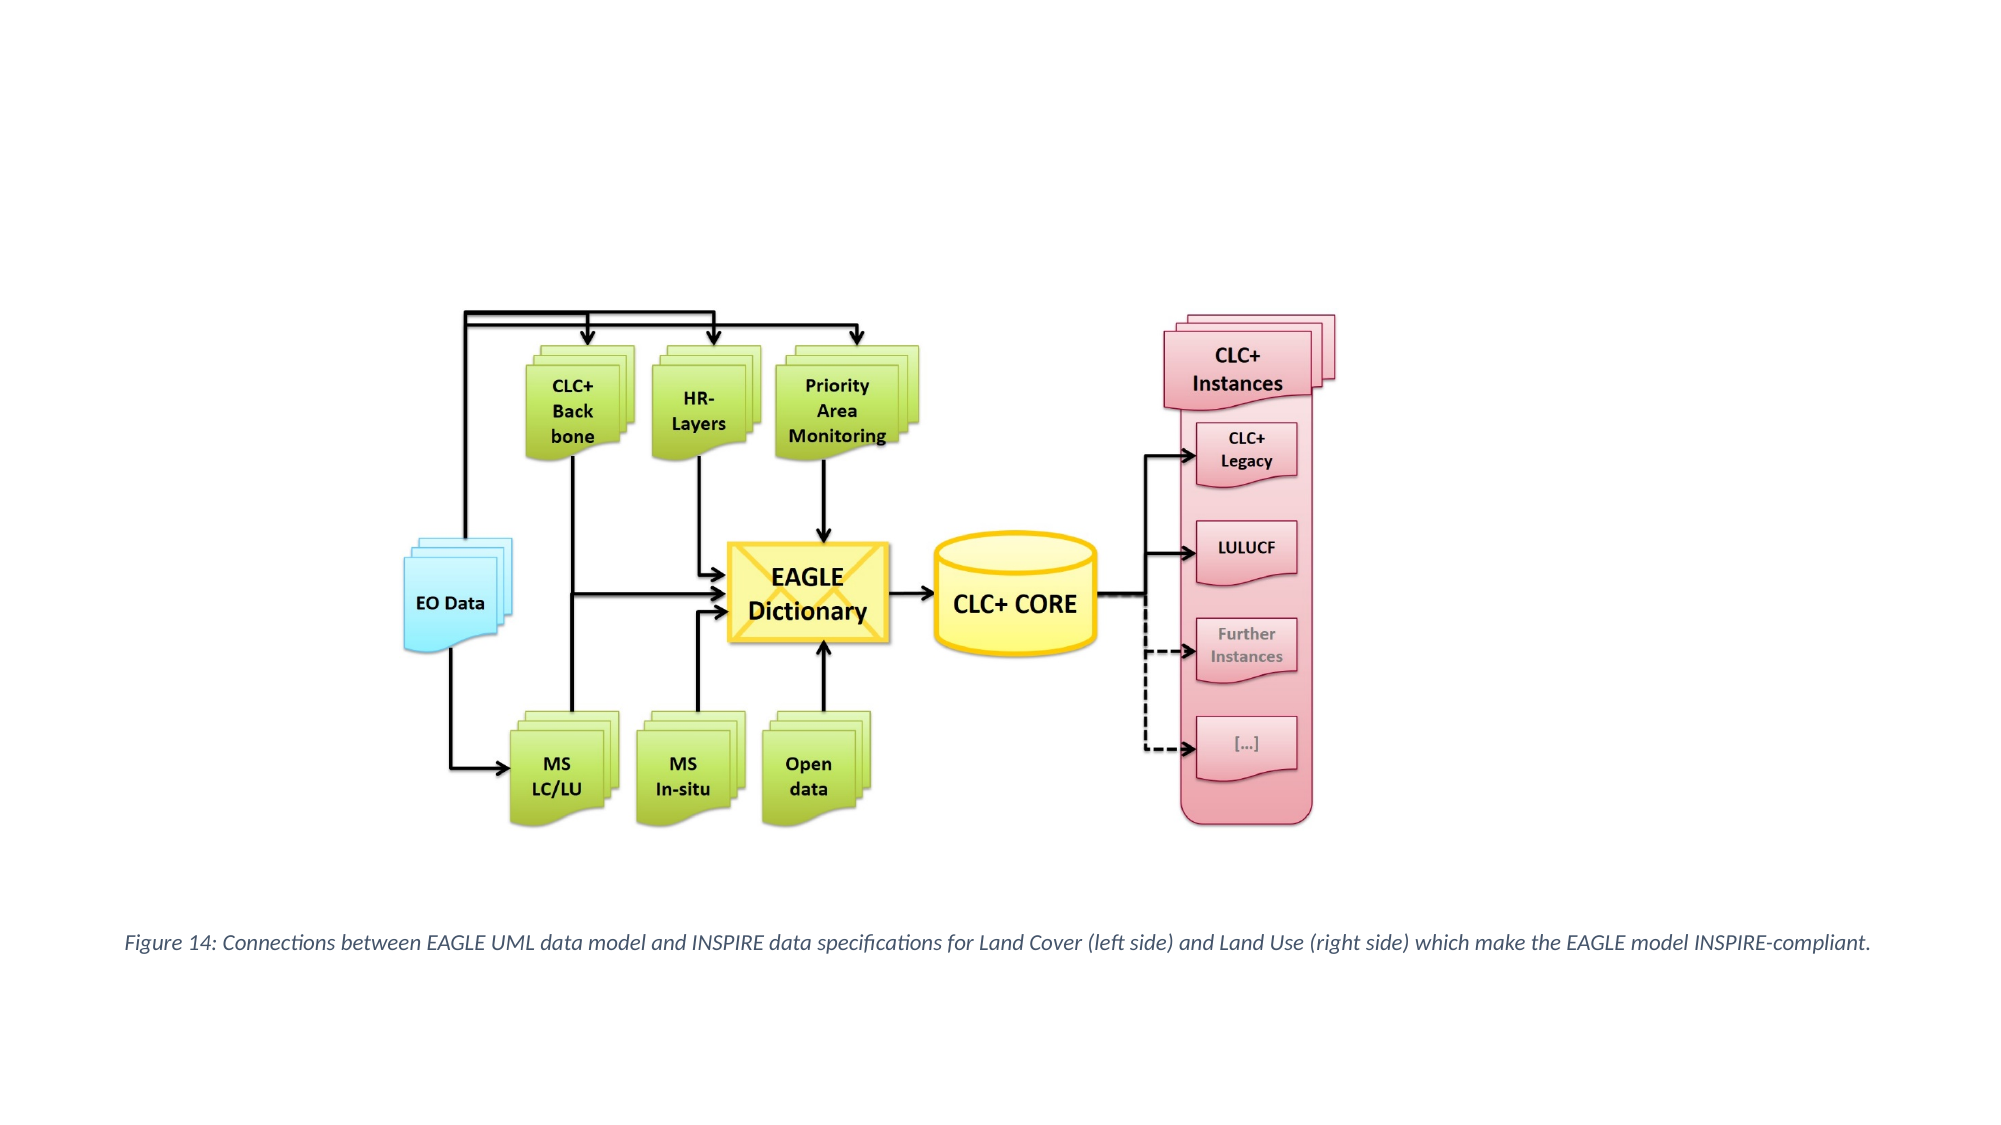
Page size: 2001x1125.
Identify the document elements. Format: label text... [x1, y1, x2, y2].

picture [399, 308, 1339, 831]
text_box Figure 14: Connections between EAGLE UML data model and INSPIRE data specifications for Land Cover (left side) and Land Use (right side) which make the EAGLE model INSPIRE-compliant. [109, 920, 1890, 963]
